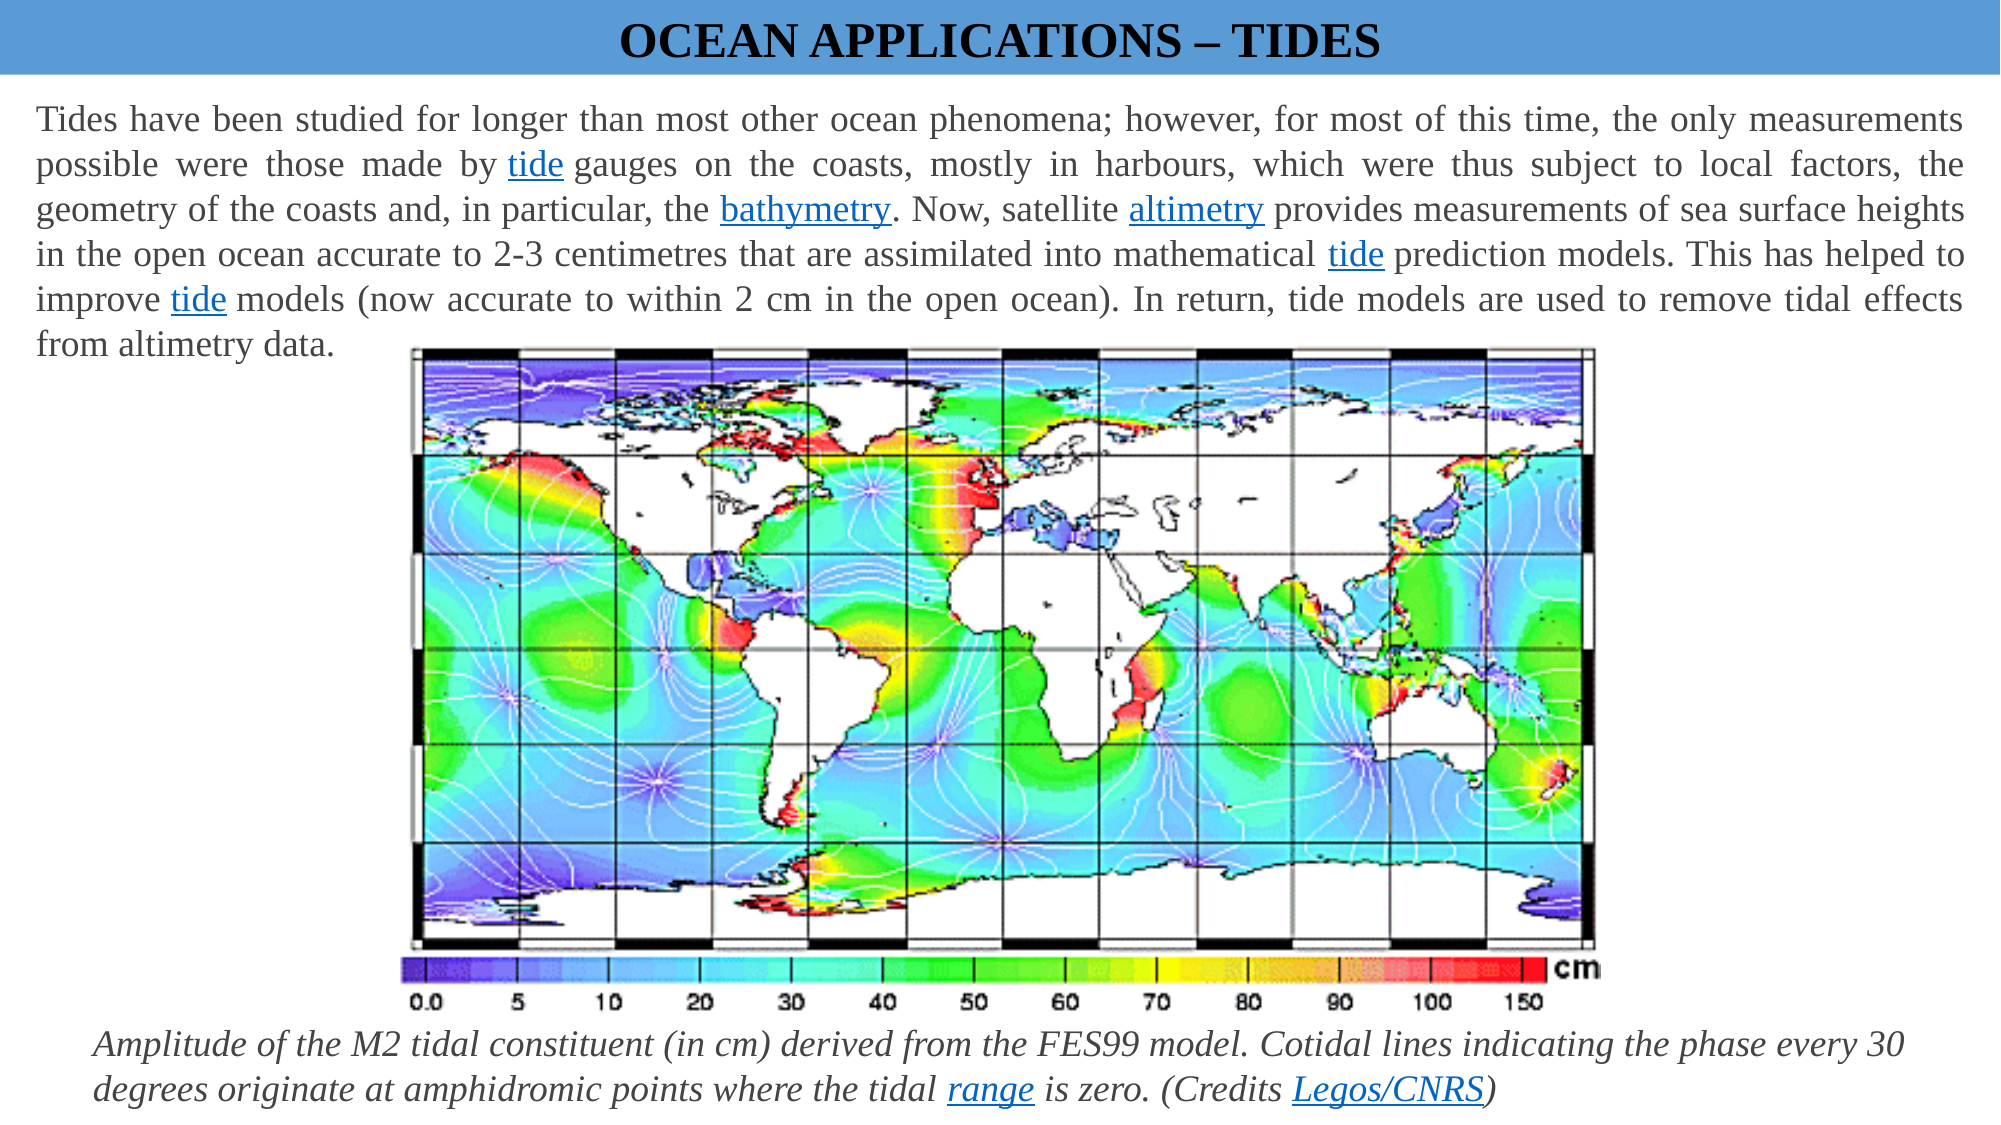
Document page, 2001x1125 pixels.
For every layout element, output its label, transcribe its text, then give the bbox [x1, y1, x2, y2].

picture [399, 342, 1601, 1018]
text_box Amplitude of the M2 tidal constituent (in cm) derived from the FES99 model. Cotidal lines indicating the phase every 30 degrees originate at amphidromic points where the tidal range is zero. (Credits Legos/CNRS) [78, 1011, 1922, 1117]
text_box OCEAN APPLICATIONS – TIDES [0, 0, 2000, 75]
text_box Tides have been studied for longer than most other ocean phenomena; however, for most of this time, the only measurements possible were those made by tide gauges on the coasts, mostly in harbours, which were thus subject to local factors, the geometry of the coasts and, in particular, the bathymetry. Now, satellite altimetry provides measurements of sea surface heights in the open ocean accurate to 2-3 centimetres that are assimilated into mathematical tide prediction models. This has helped to improve tide models (now accurate to within 2 cm in the open ocean). In return, tide models are used to remove tidal effects from altimetry data. [21, 86, 1982, 372]
